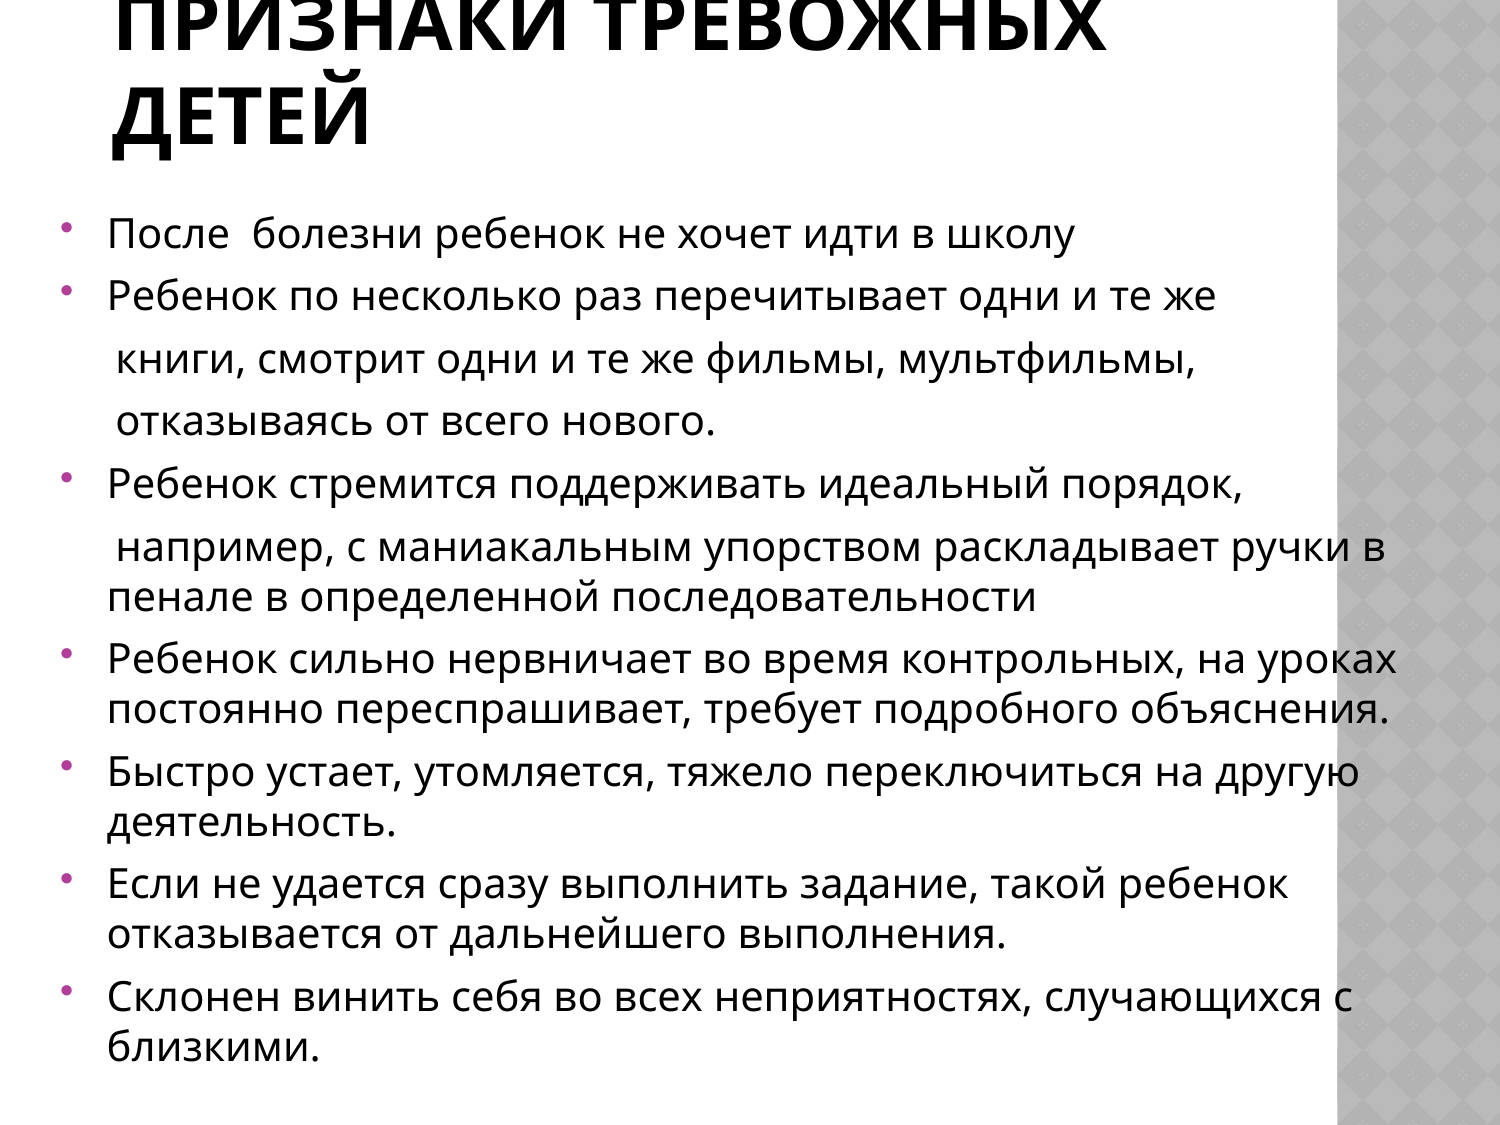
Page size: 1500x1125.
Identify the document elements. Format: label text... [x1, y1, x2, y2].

list После болезни ребенок не хочет идти в школу Ребенок по несколько раз перечитывает одни и те же книги, смотрит одни и те же фильмы, мультфильмы, отказываясь от всего нового. Ребенок стремится поддерживать идеальный порядок, например, с маниакальным упорством раскладывает ручки в пенале в определенной последовательности Ребенок сильно нервничает во время контрольных, на уроках постоянно переспрашивает, требует подробного объяснения. Быстро устает, утомляется, тяжело переключиться на другую деятельность. Если не удается сразу выполнить задание, такой ребенок отказывается от дальнейшего выполнения. Склонен винить себя во всех неприятностях, случающихся с близкими. [46, 199, 1454, 1079]
title Признаки тревожных детей [105, 46, 1381, 161]
